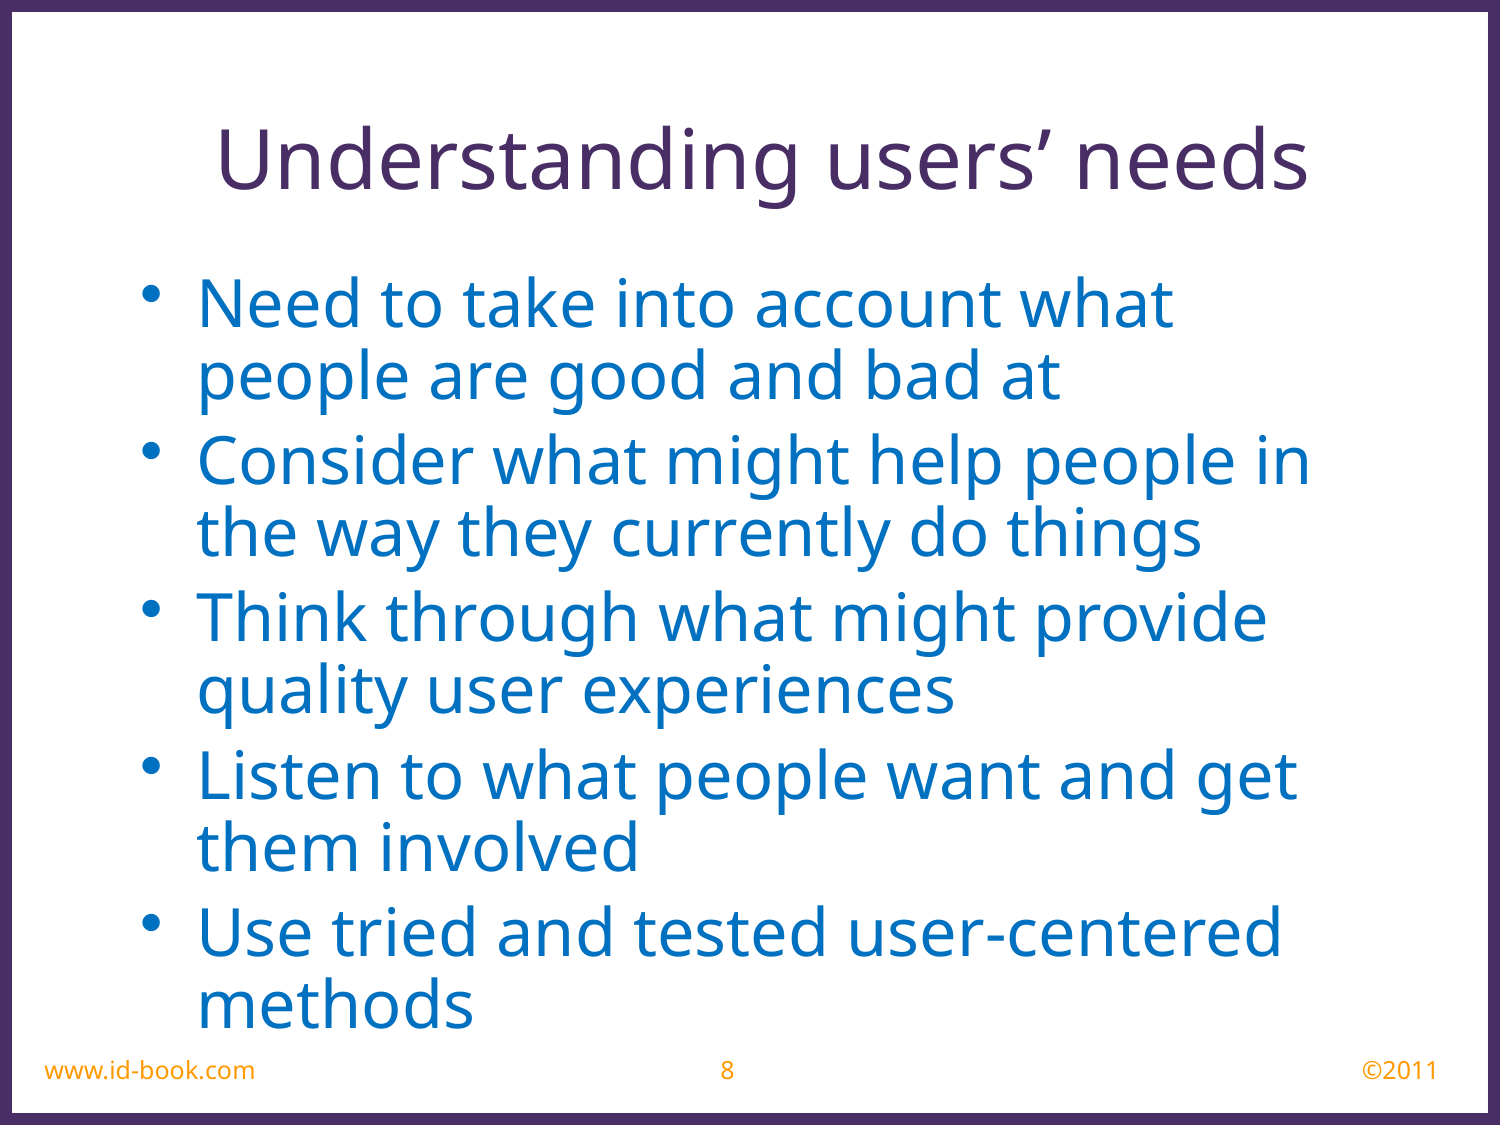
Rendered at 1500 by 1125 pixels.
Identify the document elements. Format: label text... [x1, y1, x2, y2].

list Need to take into account what people are good and bad at Consider what might help people in the way they currently do things Think through what might provide quality user experiences Listen to what people want and get them involved Use tried and tested user-centered methods [125, 262, 1400, 938]
title Understanding users’ needs [125, 62, 1400, 250]
footer 8 [489, 1046, 966, 1125]
slide_number www.id-book.com [29, 1046, 380, 1125]
picture [0, 0, 1500, 1125]
